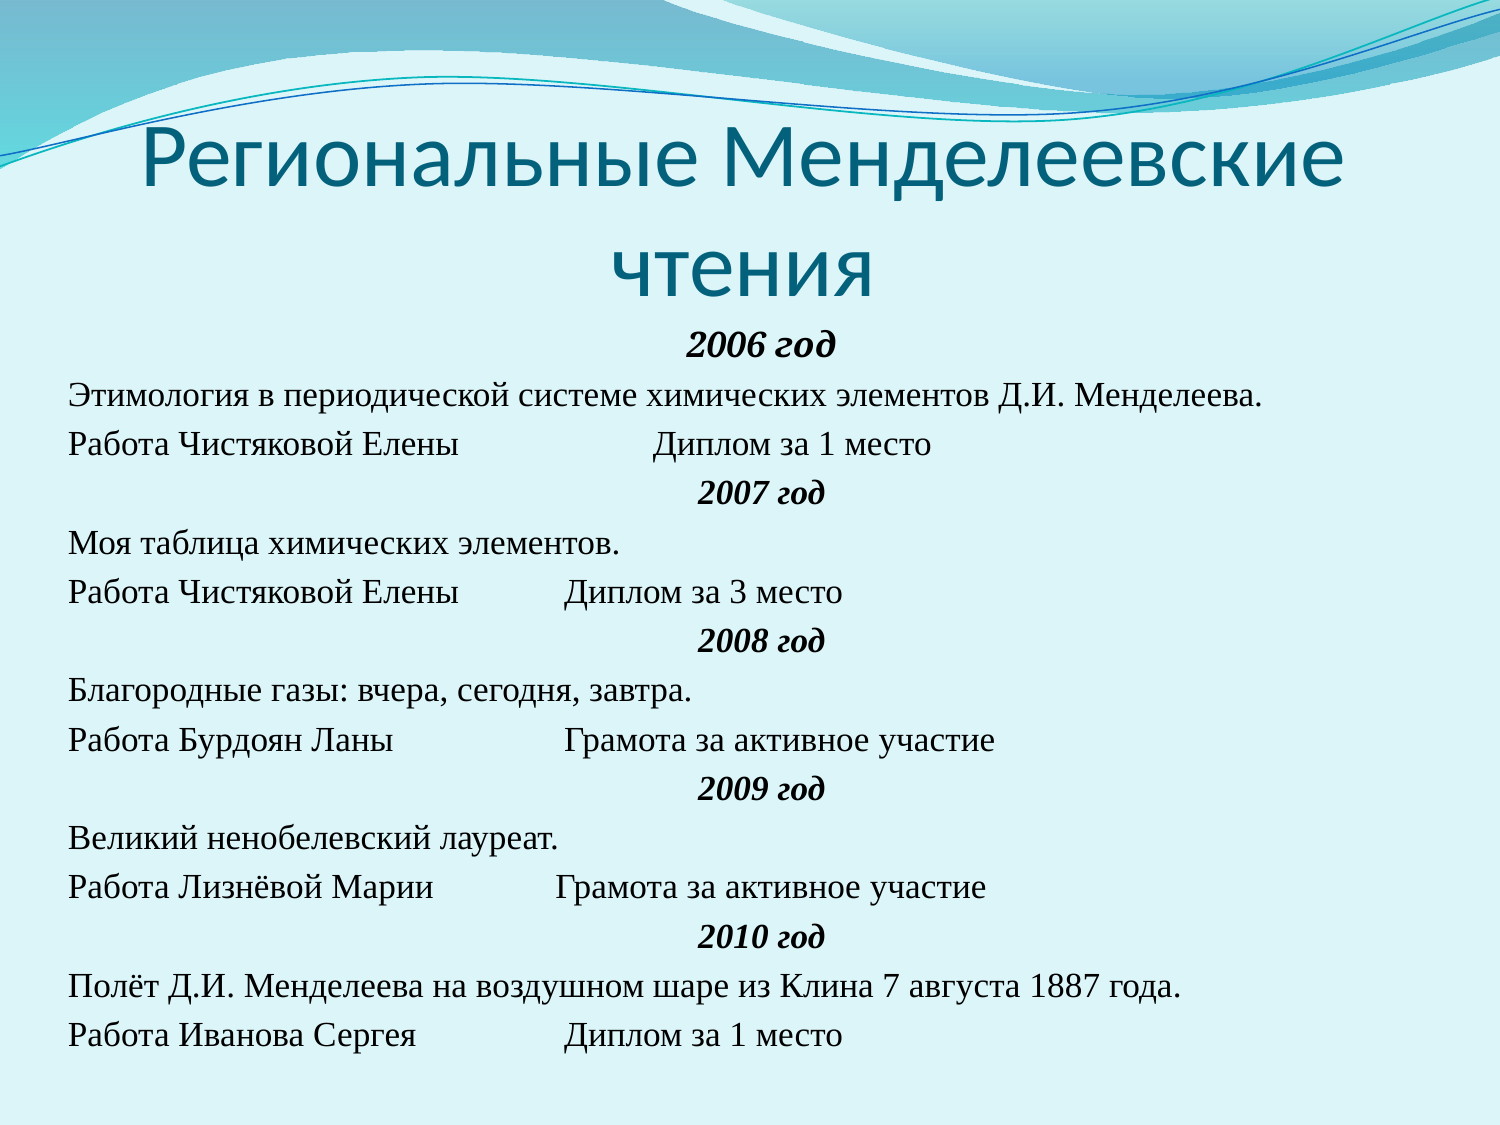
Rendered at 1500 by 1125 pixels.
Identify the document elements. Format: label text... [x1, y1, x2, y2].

list 2006 год Этимология в периодической системе химических элементов Д.И. Менделеева. Работа Чистяковой Елены Диплом за 1 место 2007 год Моя таблица химических элементов. Работа Чистяковой Елены Диплом за 3 место 2008 год Благородные газы: вчера, сегодня, завтра. Работа Бурдоян Ланы Грамота за активное участие 2009 год Великий ненобелевский лауреат. Работа Лизнёвой Марии Грамота за активное участие 2010 год Полёт Д.И. Менделеева на воздушном шаре из Клина 7 августа 1887 года. Работа Иванова Сергея Диплом за 1 место [53, 314, 1471, 1071]
title Региональные Менделеевские чтения [41, 208, 1447, 315]
